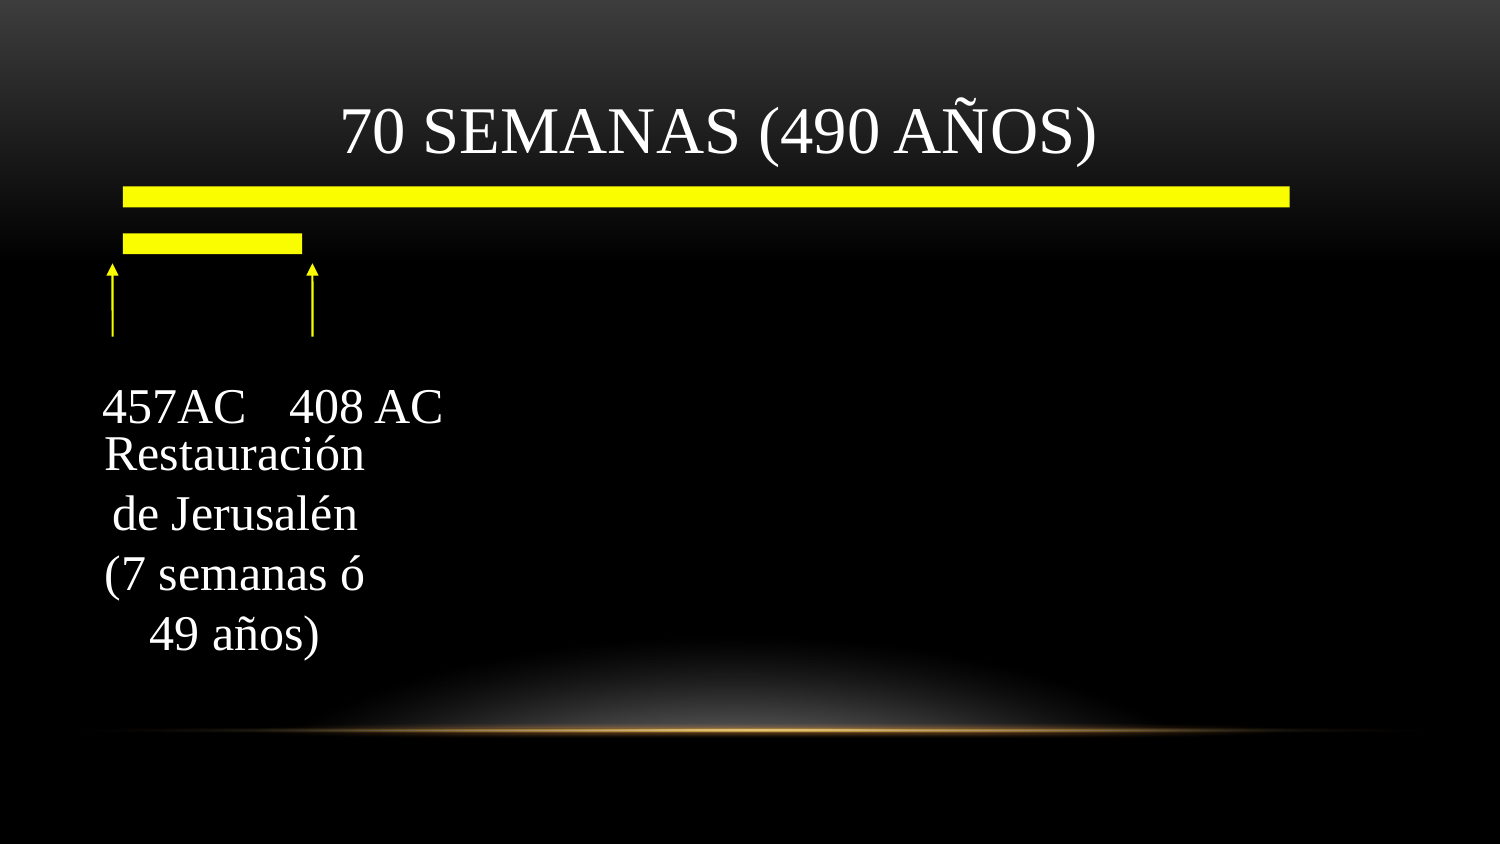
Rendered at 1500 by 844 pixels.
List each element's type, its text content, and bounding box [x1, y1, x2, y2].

text_box Restauración de Jerusalén (7 semanas ó 49 años) [89, 412, 381, 668]
picture [0, 0, 1500, 844]
text_box 457AC 408 AC [87, 306, 459, 442]
text_box [106, 263, 119, 306]
text_box 70 SEMANAS (490 AÑOS) [324, 79, 1114, 174]
text_box [306, 263, 319, 306]
